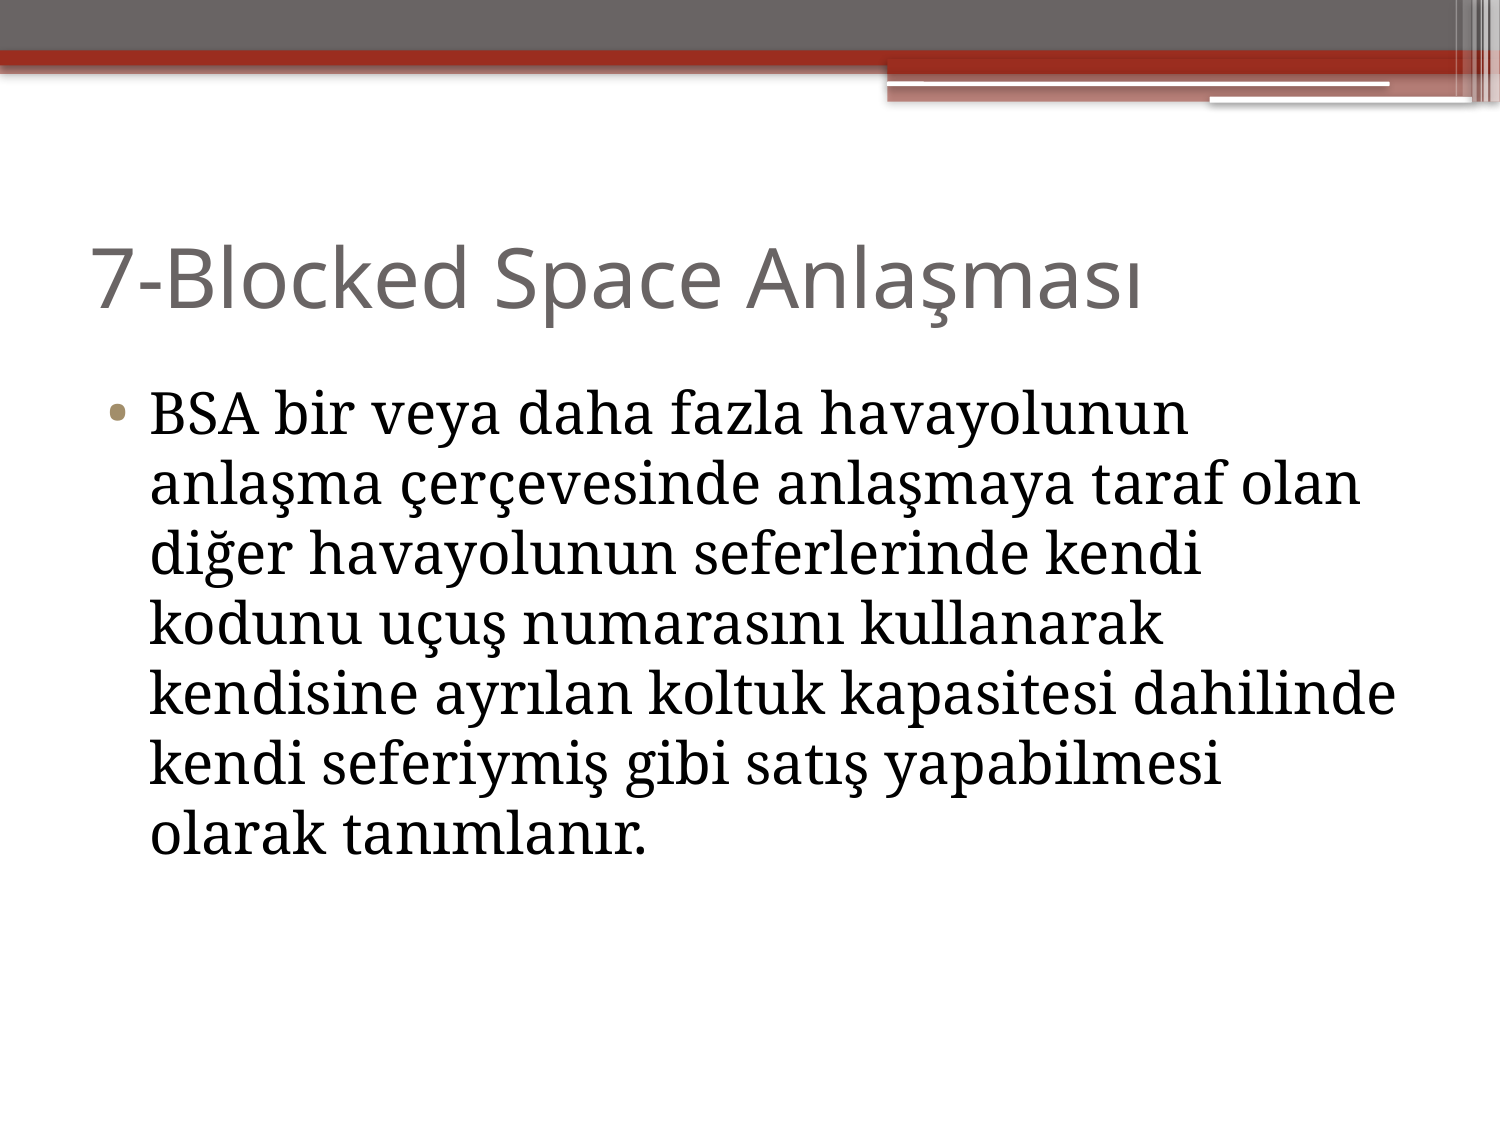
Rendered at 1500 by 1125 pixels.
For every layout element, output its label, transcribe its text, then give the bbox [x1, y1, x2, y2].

list BSA bir veya daha fazla havayolunun anlaşma çerçevesinde anlaşmaya taraf olan diğer havayolunun seferlerinde kendi kodunu uçuş numarasını kullanarak kendisine ayrılan koltuk kapasitesi dahilinde kendi seferiymiş gibi satış yapabilmesi olarak tanımlanır. [75, 368, 1425, 1079]
title 7-Blocked Space Anlaşması [75, 187, 1425, 363]
